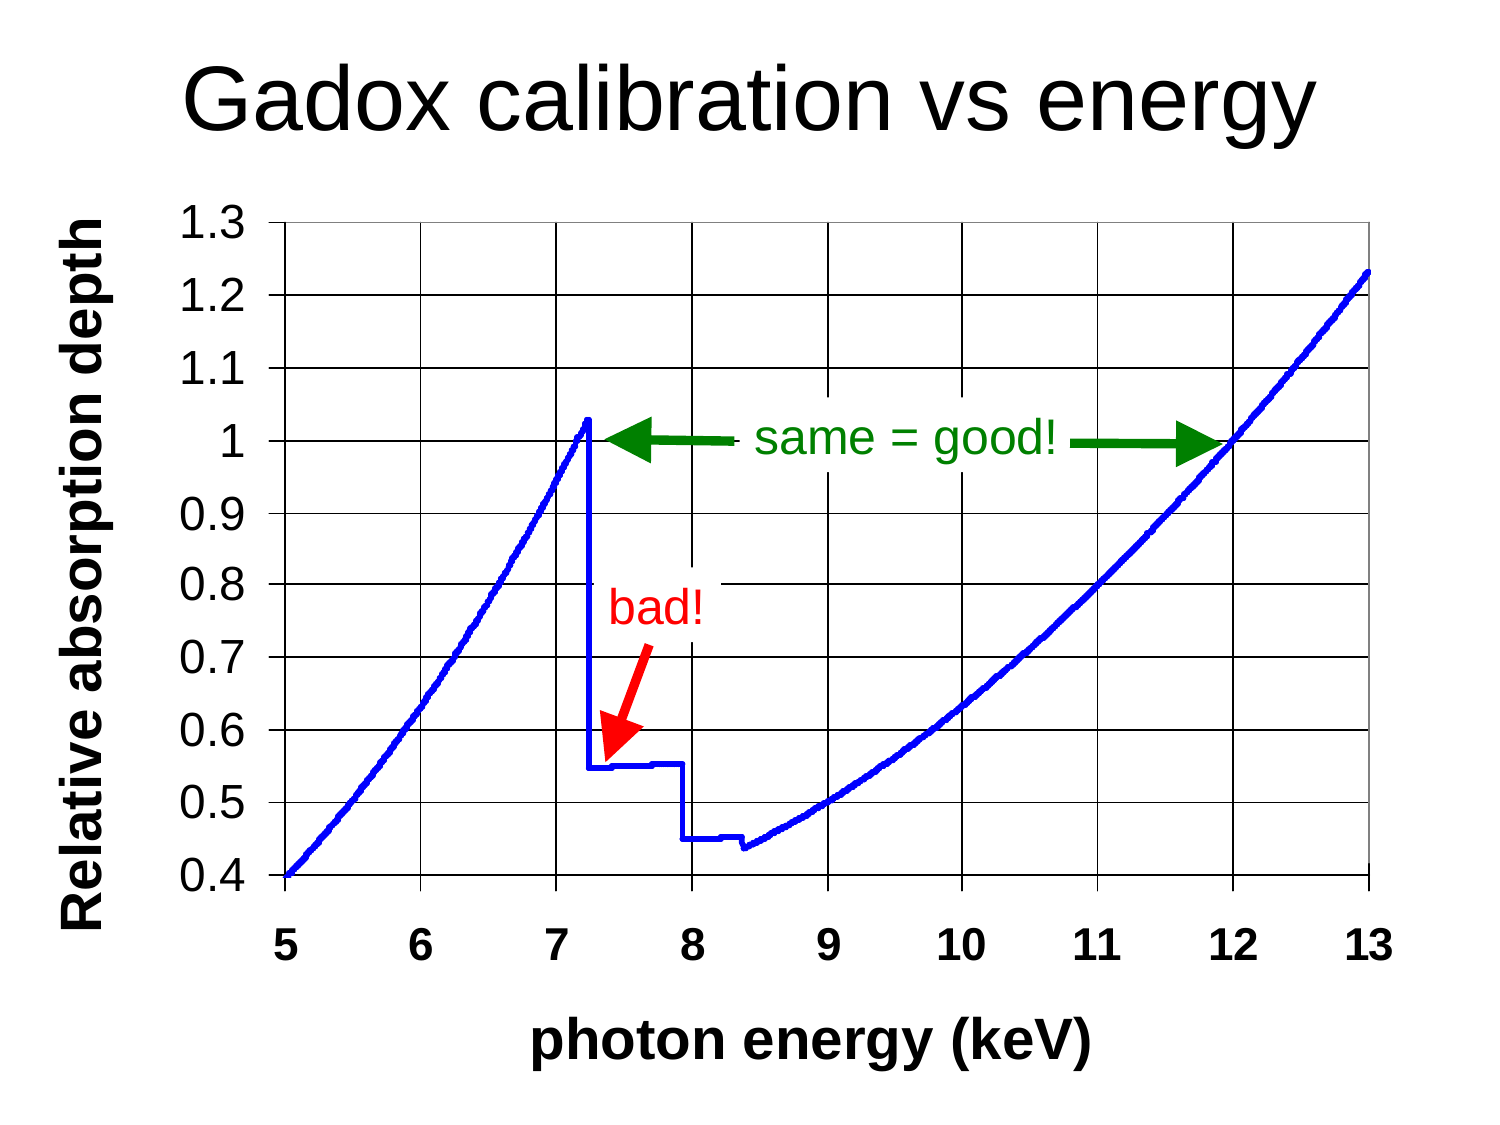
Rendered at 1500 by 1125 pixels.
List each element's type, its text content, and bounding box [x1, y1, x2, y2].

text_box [110, 153, 1500, 1085]
text_box Relative absorption depth [36, 152, 110, 999]
title Gadox calibration vs energy [112, 0, 1388, 152]
